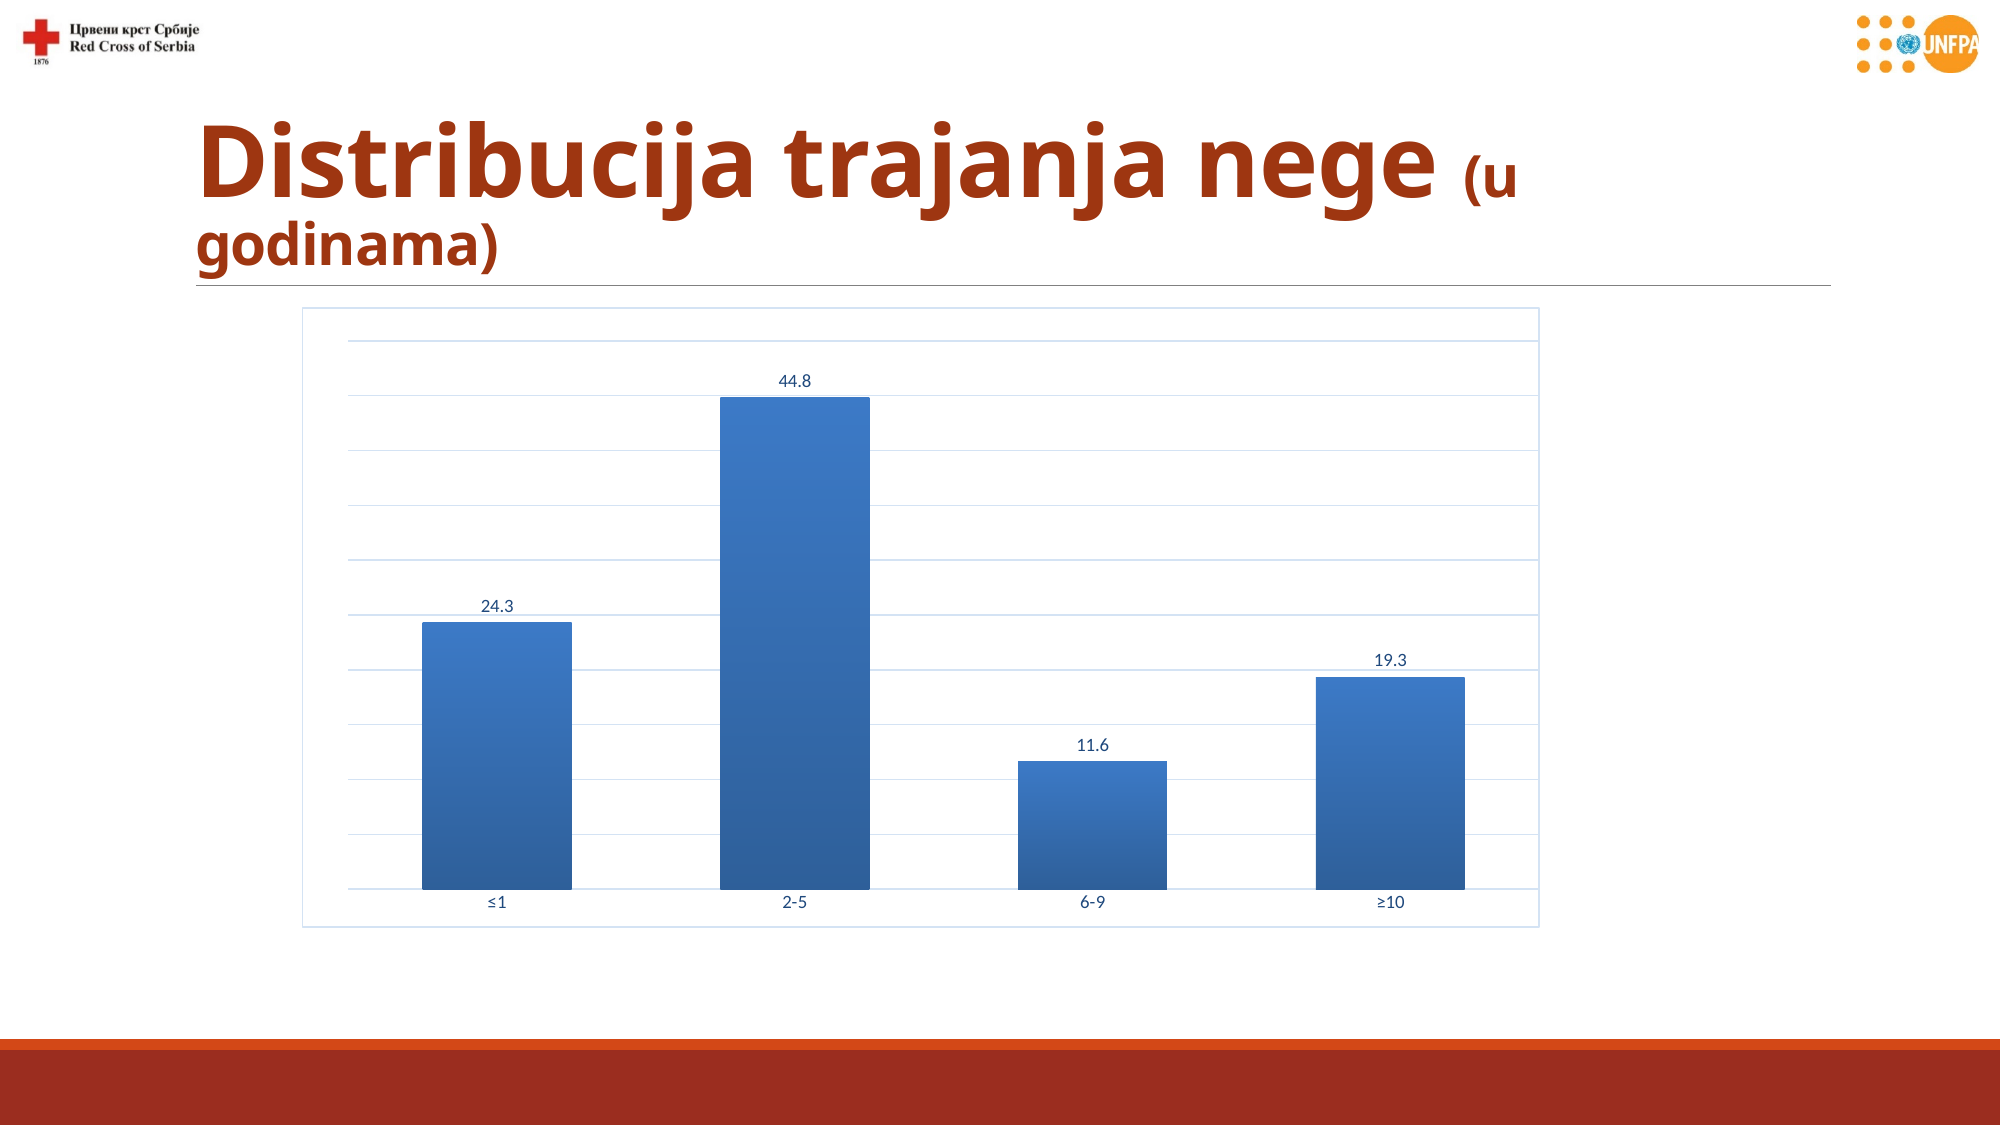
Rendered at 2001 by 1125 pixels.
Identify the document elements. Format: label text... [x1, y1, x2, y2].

picture [1857, 15, 1980, 73]
chart [301, 306, 1541, 929]
title Distribucija trajanja nege (u godinama) [180, 47, 1830, 285]
picture [15, 4, 208, 73]
